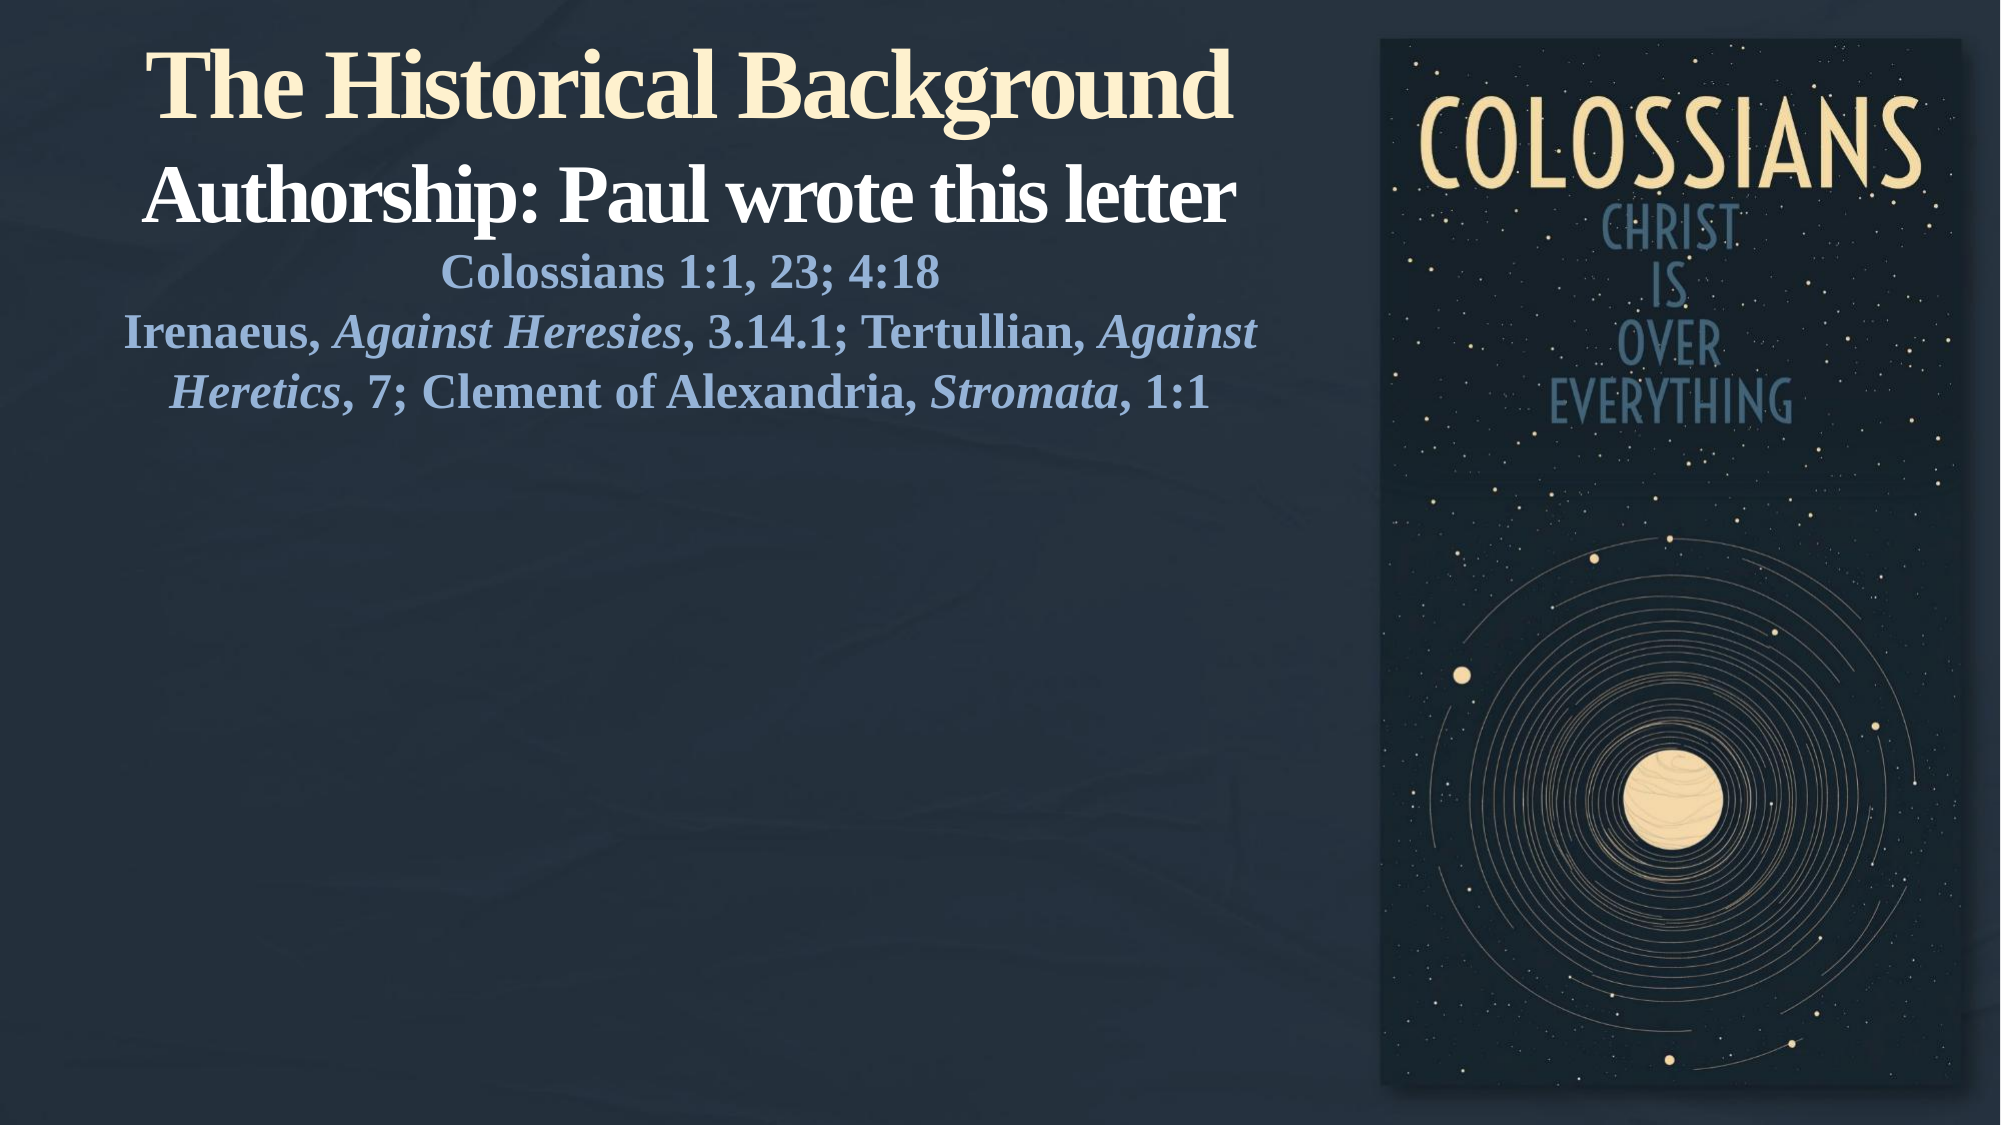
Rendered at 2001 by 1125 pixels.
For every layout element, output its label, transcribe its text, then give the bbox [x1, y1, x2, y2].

picture [0, 0, 2001, 1125]
text_box The Historical Background Authorship: Paul wrote this letter Colossians 1:1, 23; 4:18 Irenaeus, Against Heresies, 3.14.1; Tertullian, Against Heretics, 7; Clement of Alexandria, Stromata, 1:1 [13, 11, 1367, 427]
